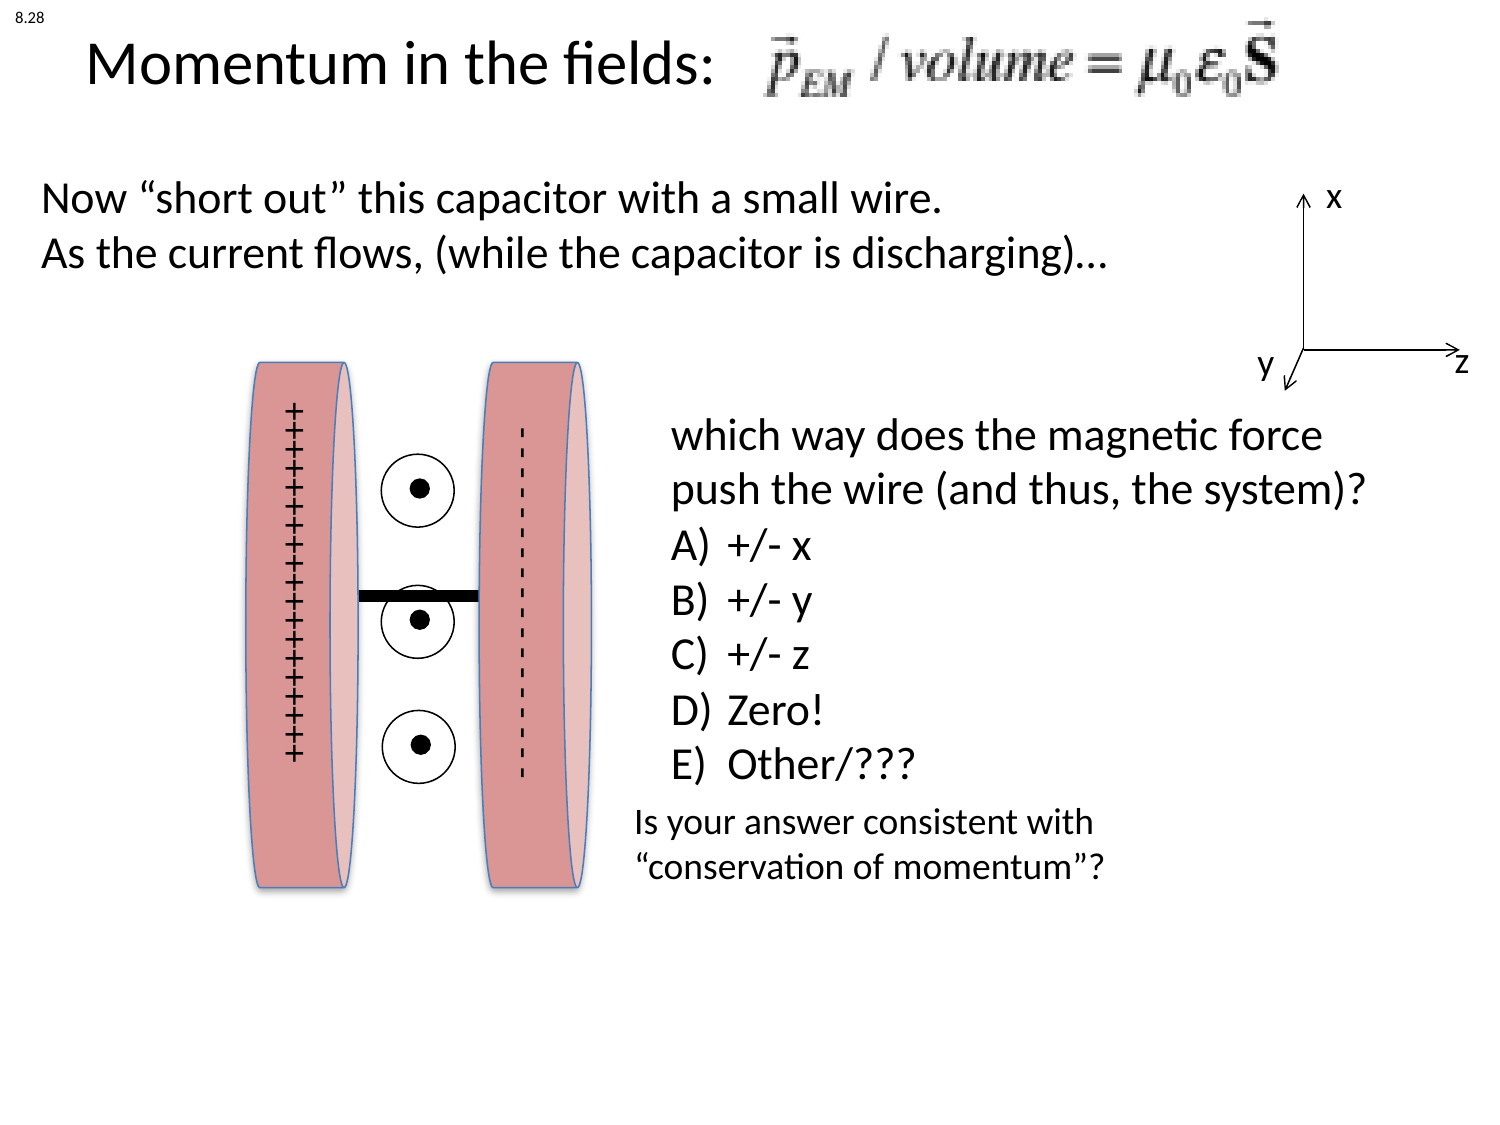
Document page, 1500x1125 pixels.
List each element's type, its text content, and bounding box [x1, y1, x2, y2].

text_box 8.28 [0, 0, 60, 35]
title Momentum in the fields: [70, 12, 742, 107]
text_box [26, 160, 1487, 888]
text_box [756, 5, 1288, 107]
